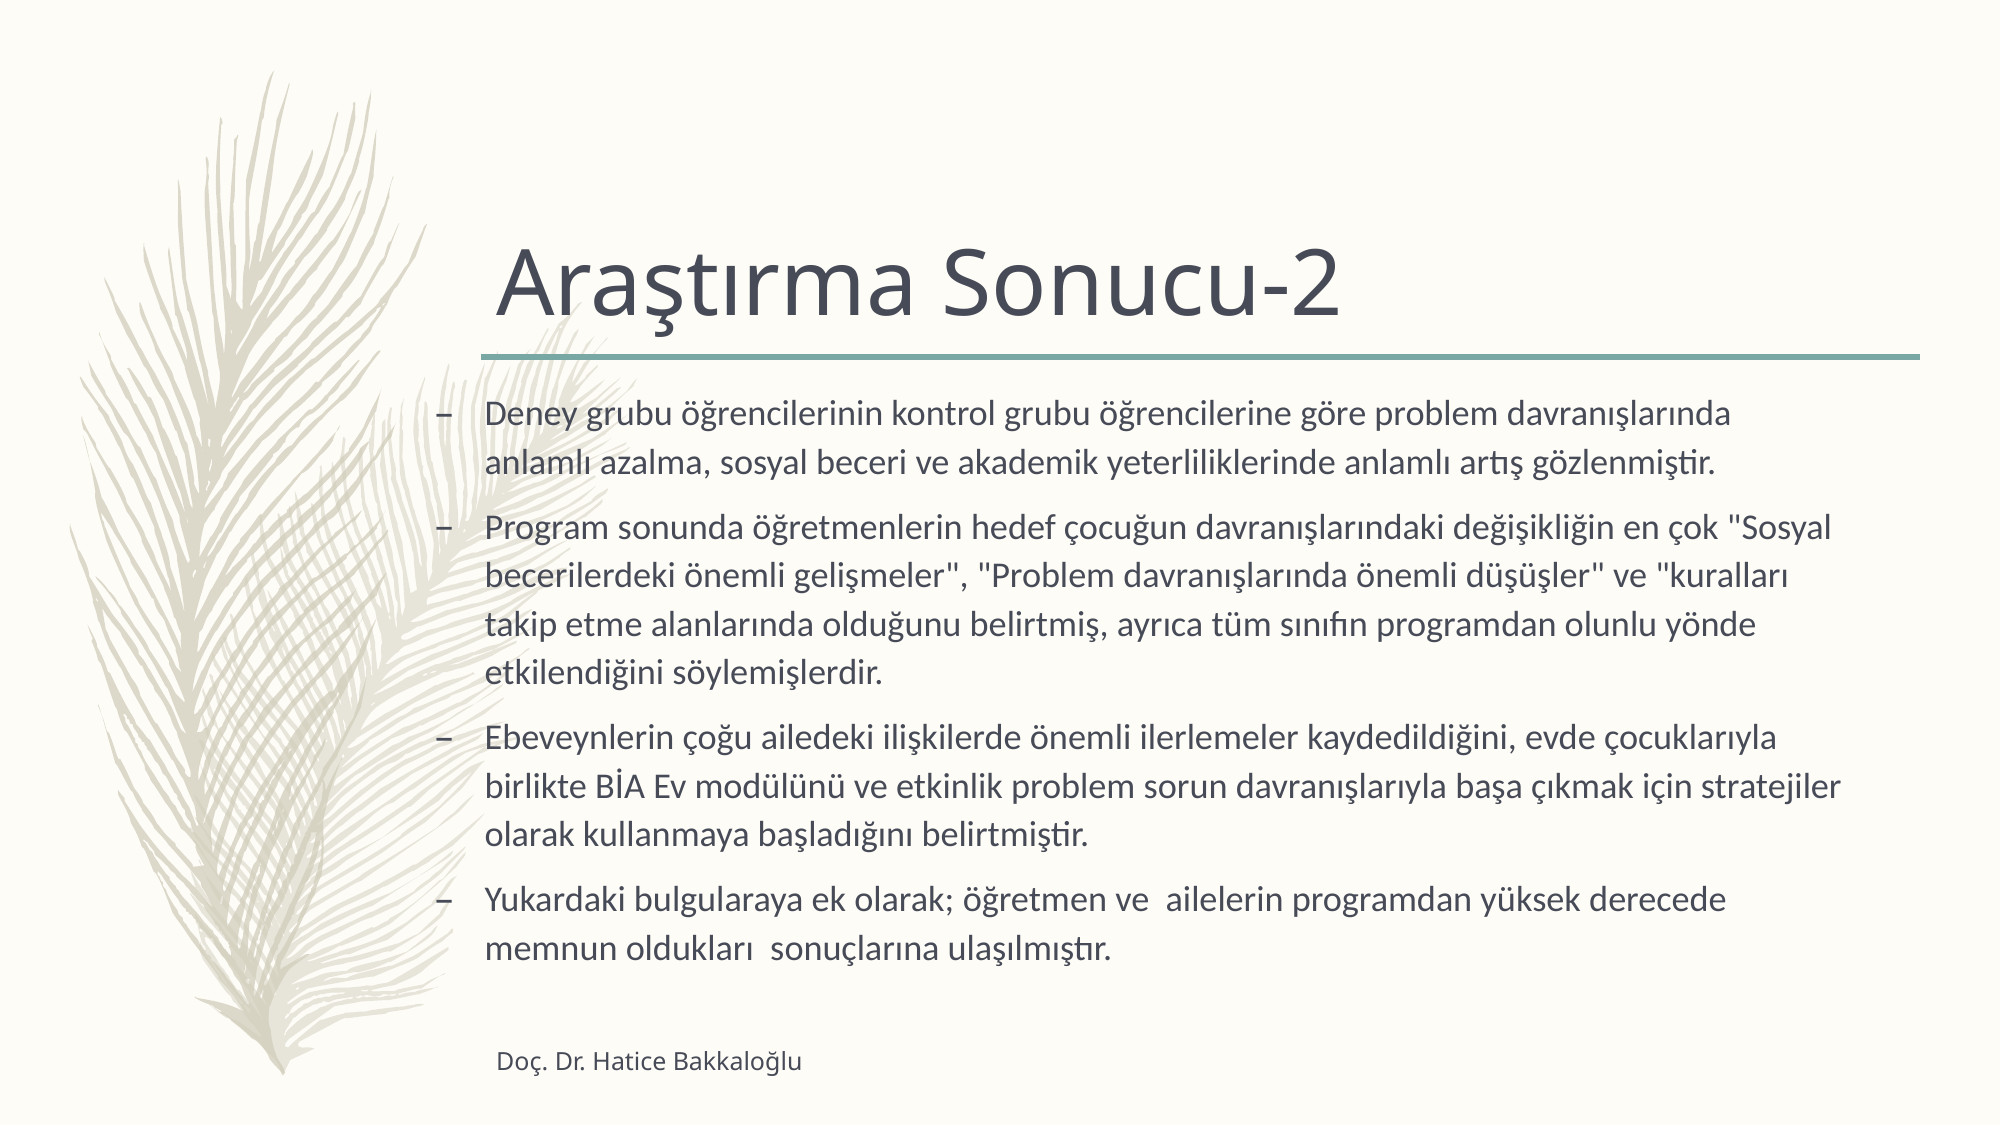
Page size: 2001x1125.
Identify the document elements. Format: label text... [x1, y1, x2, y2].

footer Doç. Dr. Hatice Bakkaloğlu [481, 1032, 1411, 1093]
list Deney grubu öğrencilerinin kontrol grubu öğrencilerine göre problem davranışlarında anlamlı azalma, sosyal beceri ve akademik yeterliliklerinde anlamlı artış gözlenmiştir. Program sonunda öğretmenlerin hedef çocuğun davranışlarındaki değişikliğin en çok "Sosyal becerilerdeki önemli gelişmeler", "Problem davranışlarında önemli düşüşler" ve "kuralları takip etme alanlarında olduğunu belirtmiş, ayrıca tüm sınıfın programdan olunlu yönde etkilendiğini söylemişlerdir. Ebeveynlerin çoğu ailedeki ilişkilerde önemli ilerlemeler kaydedildiğini, evde çocuklarıyla birlikte BİA Ev modülünü ve etkinlik problem sorun davranışlarıyla başa çıkmak için stratejiler olarak kullanmaya başladığını belirtmiştir. Yukardaki bulgularaya ek olarak; öğretmen ve ailelerin programdan yüksek derecede memnun oldukları sonuçlarına ulaşılmıştır. [420, 377, 1859, 977]
title Araştırma Sonucu-2 [481, 220, 1920, 350]
